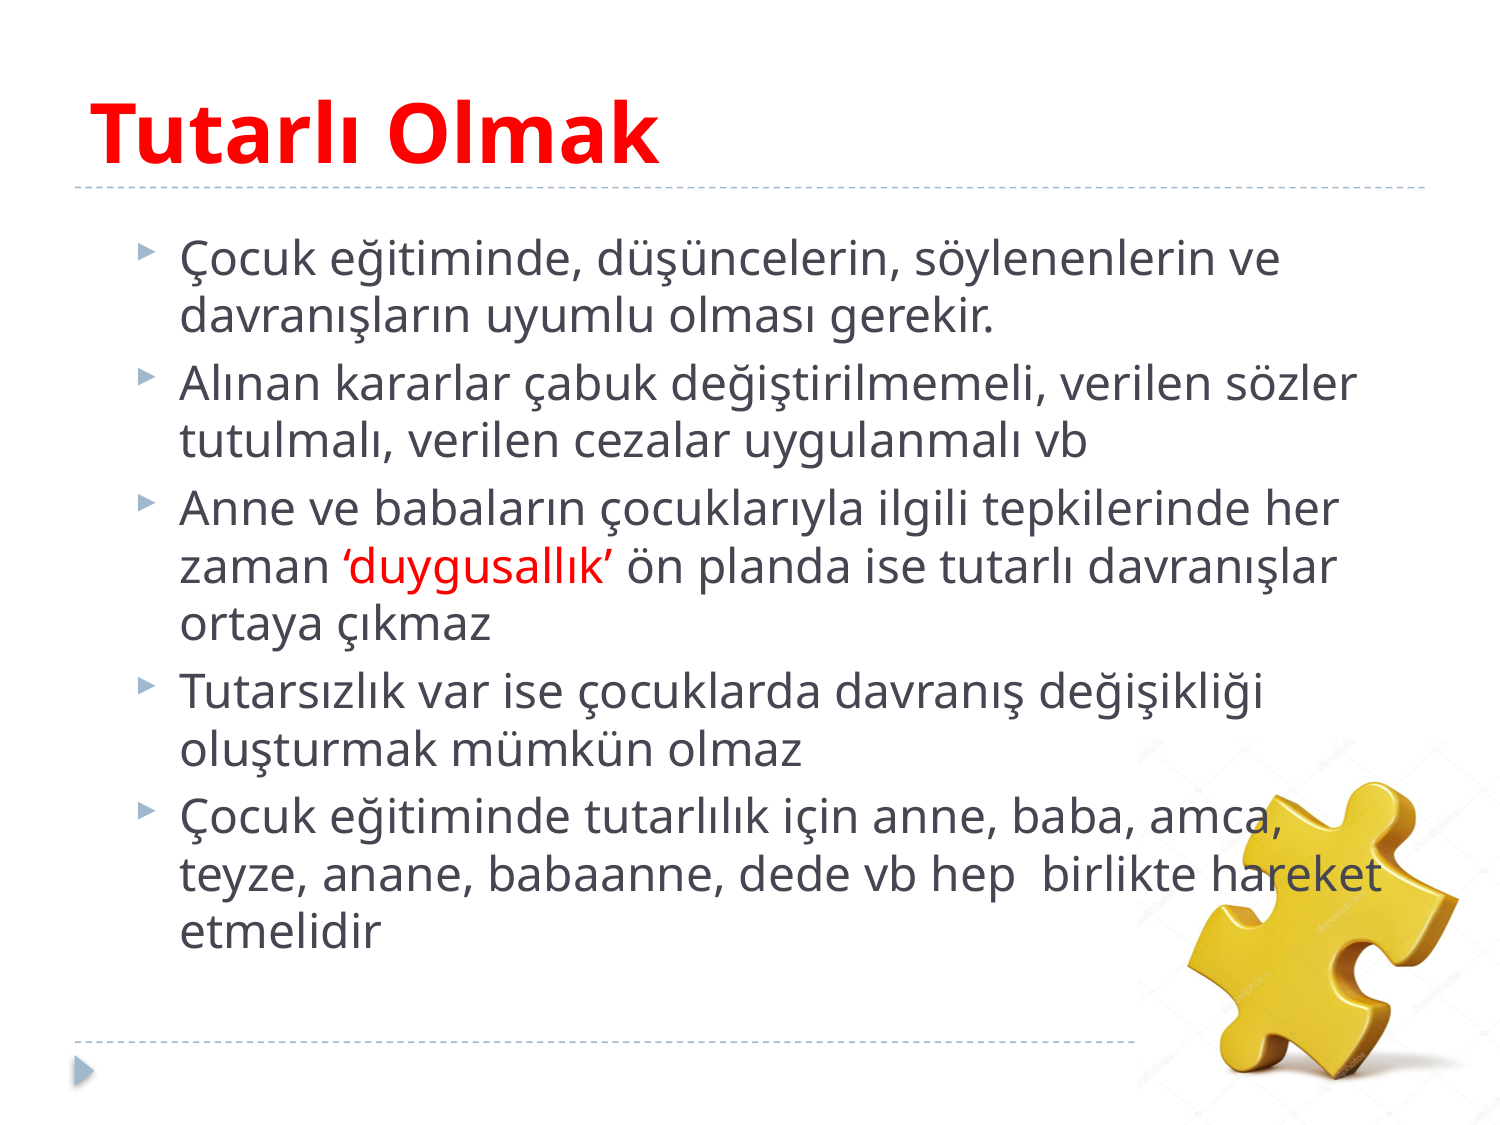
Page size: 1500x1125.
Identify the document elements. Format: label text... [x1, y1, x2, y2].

title Tutarlı Olmak [75, 24, 1425, 188]
picture [1138, 738, 1500, 1125]
list Çocuk eğitiminde, düşüncelerin, söylenenlerin ve davranışların uyumlu olması gerekir. Alınan kararlar çabuk değiştirilmemeli, verilen sözler tutulmalı, verilen cezalar uygulanmalı vb Anne ve babaların çocuklarıyla ilgili tepkilerinde her zaman ‘duygusallık’ ön planda ise tutarlı davranışlar ortaya çıkmaz Tutarsızlık var ise çocuklarda davranış değişikliği oluşturmak mümkün olmaz Çocuk eğitiminde tutarlılık için anne, baba, amca, teyze, anane, babaanne, dede vb hep birlikte hareket etmelidir [75, 219, 1425, 1010]
